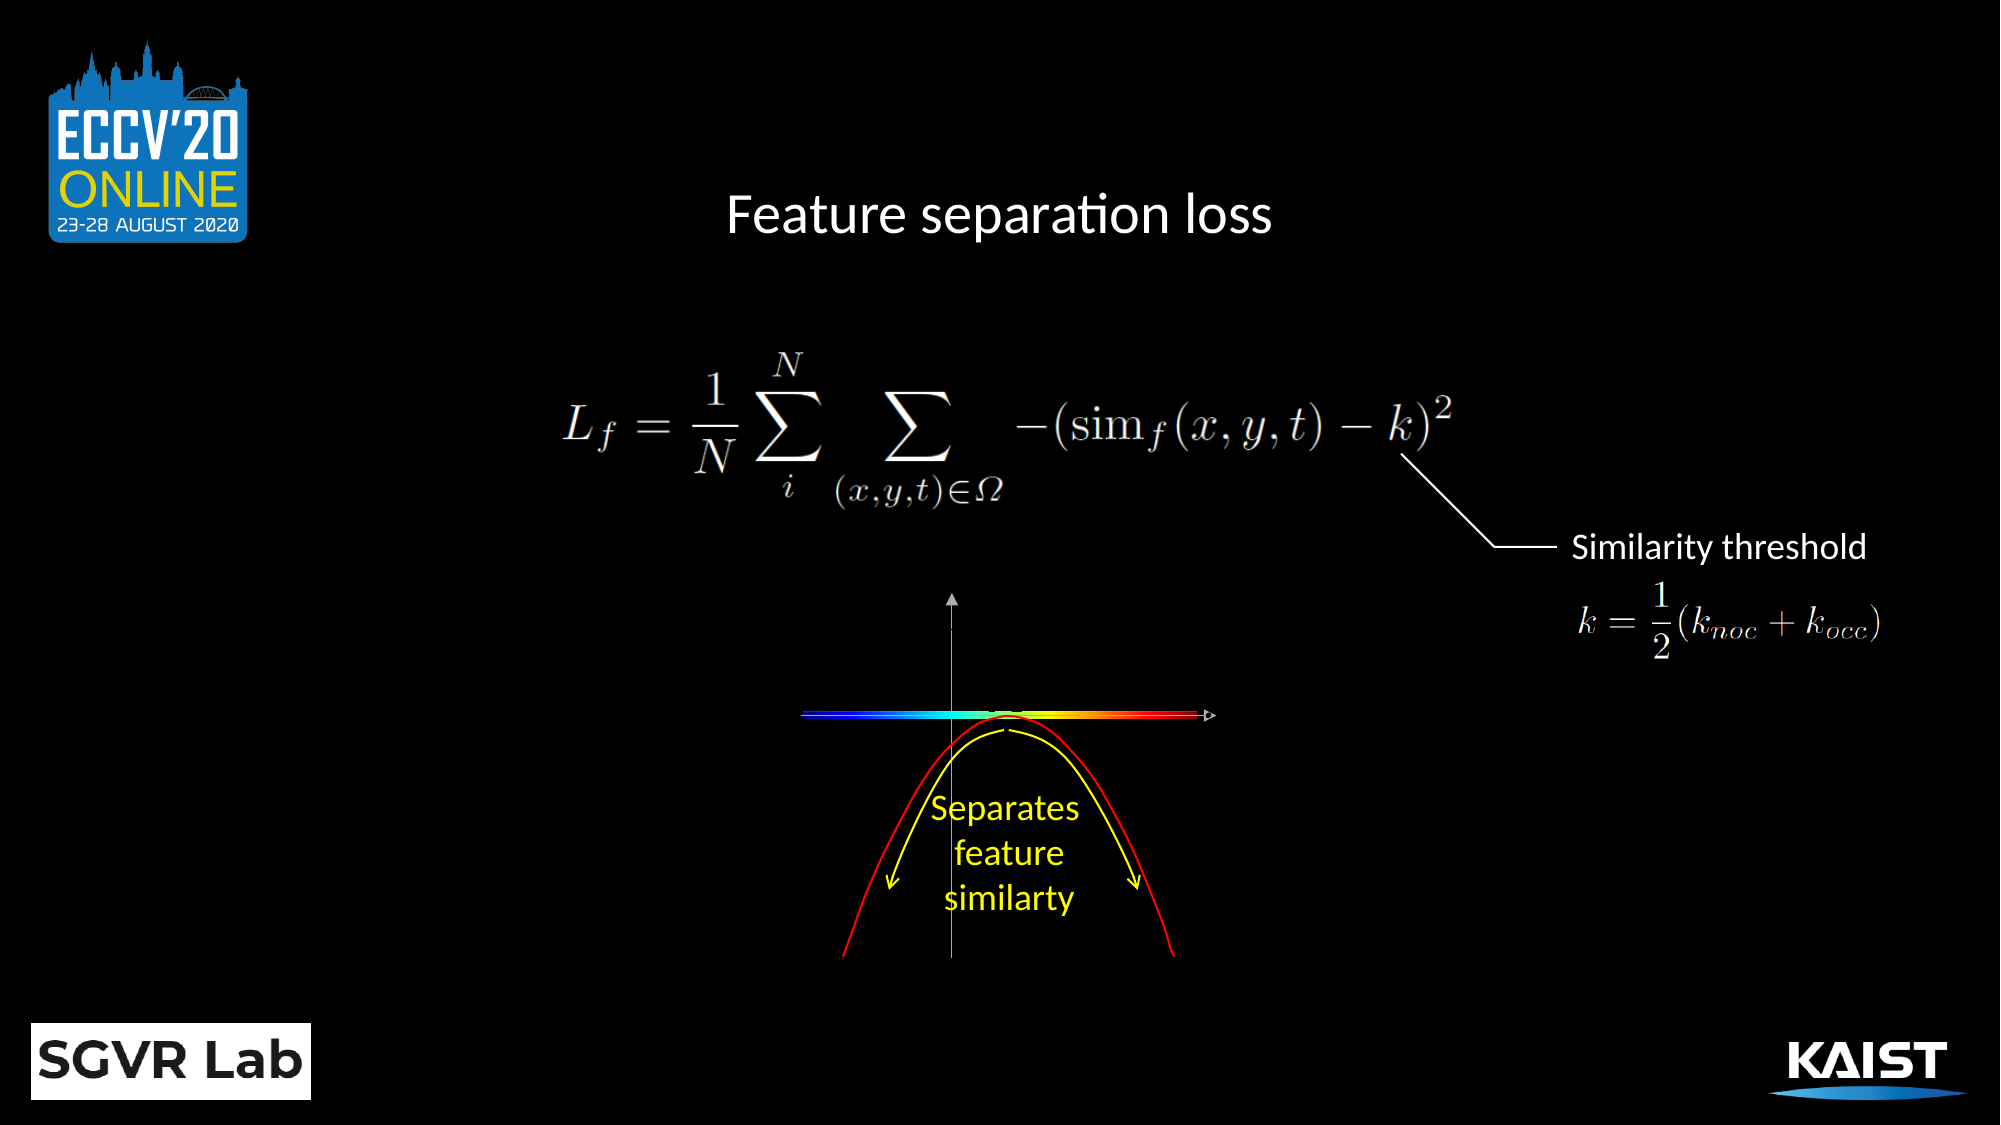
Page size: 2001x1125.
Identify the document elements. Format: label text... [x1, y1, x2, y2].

text_box [968, 719, 1050, 729]
picture [1568, 566, 1883, 669]
picture [36, 28, 261, 253]
picture [541, 338, 1459, 515]
text_box [1459, 488, 1556, 548]
text_box [952, 858, 1176, 958]
text_box Feature separation loss [567, 168, 1434, 253]
picture [802, 711, 915, 715]
picture [1767, 1042, 1969, 1100]
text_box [888, 729, 1138, 927]
picture [31, 1023, 311, 1100]
text_box [842, 842, 951, 958]
picture [952, 711, 1198, 715]
text_box Similarity threshold [1556, 514, 1903, 575]
picture [933, 711, 951, 715]
